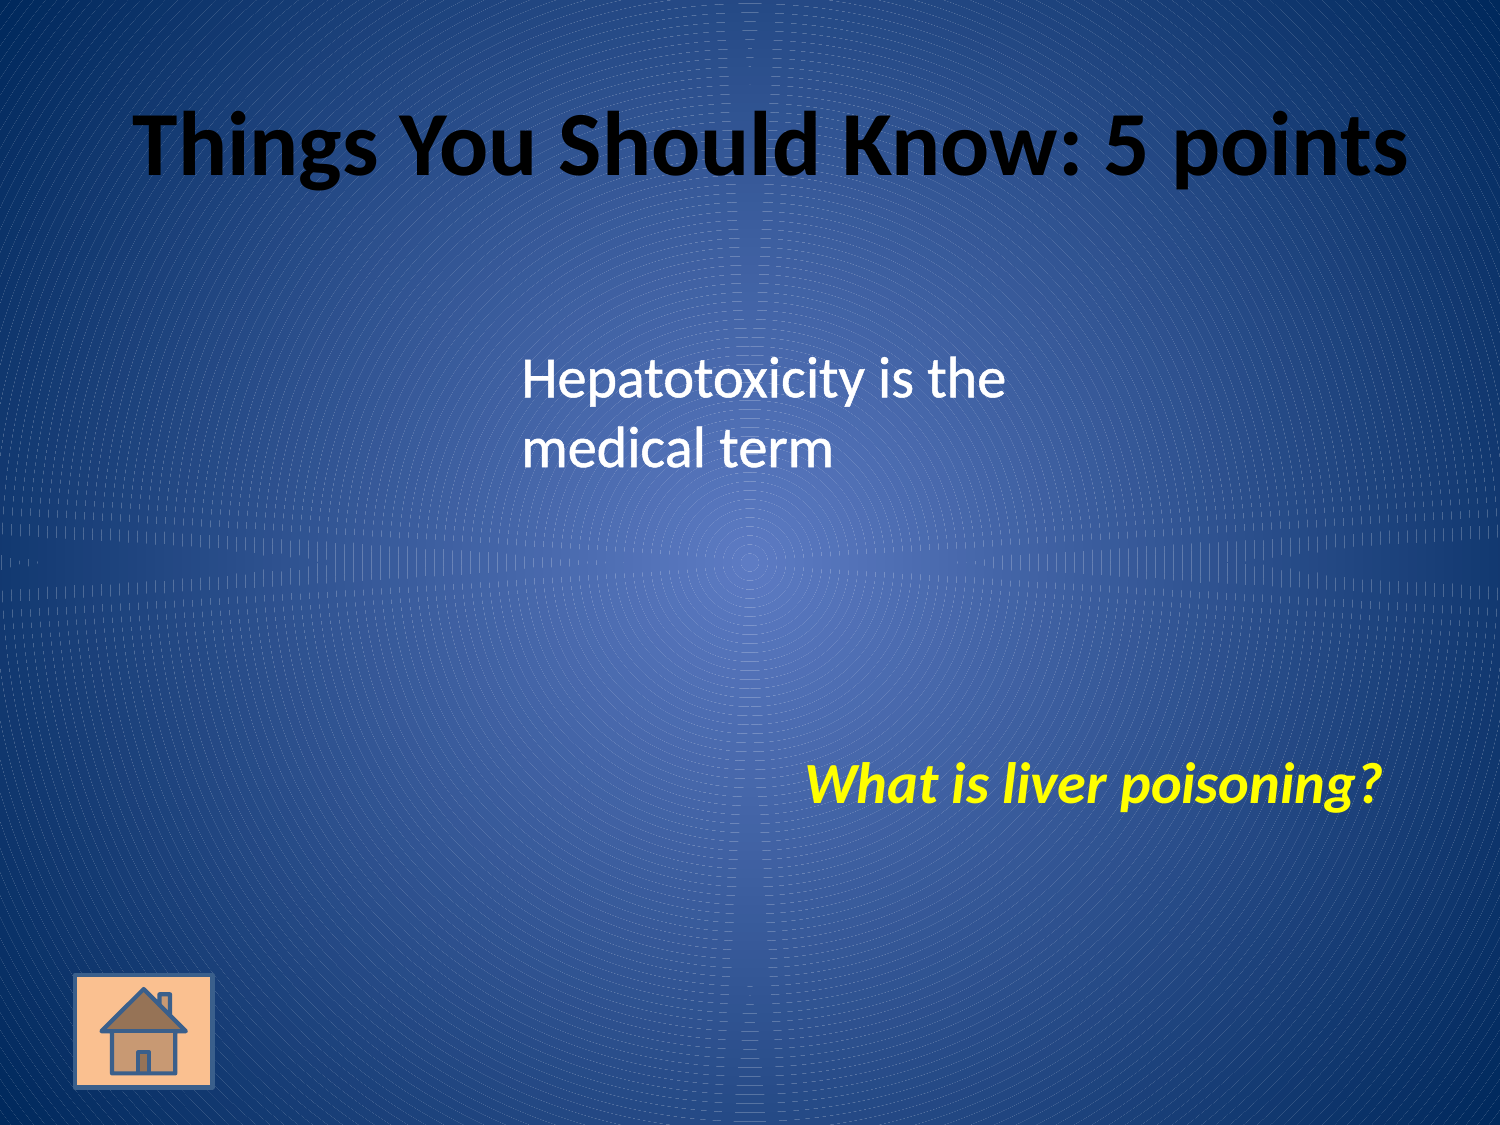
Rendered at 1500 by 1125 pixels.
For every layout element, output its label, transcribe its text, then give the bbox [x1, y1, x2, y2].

title Things You Should Know: 5 points [74, 44, 1426, 233]
text_box [73, 973, 215, 1090]
list What is liver poisoning? [762, 737, 1426, 1006]
list Hepatotoxicity is the medical term [449, 249, 1051, 713]
